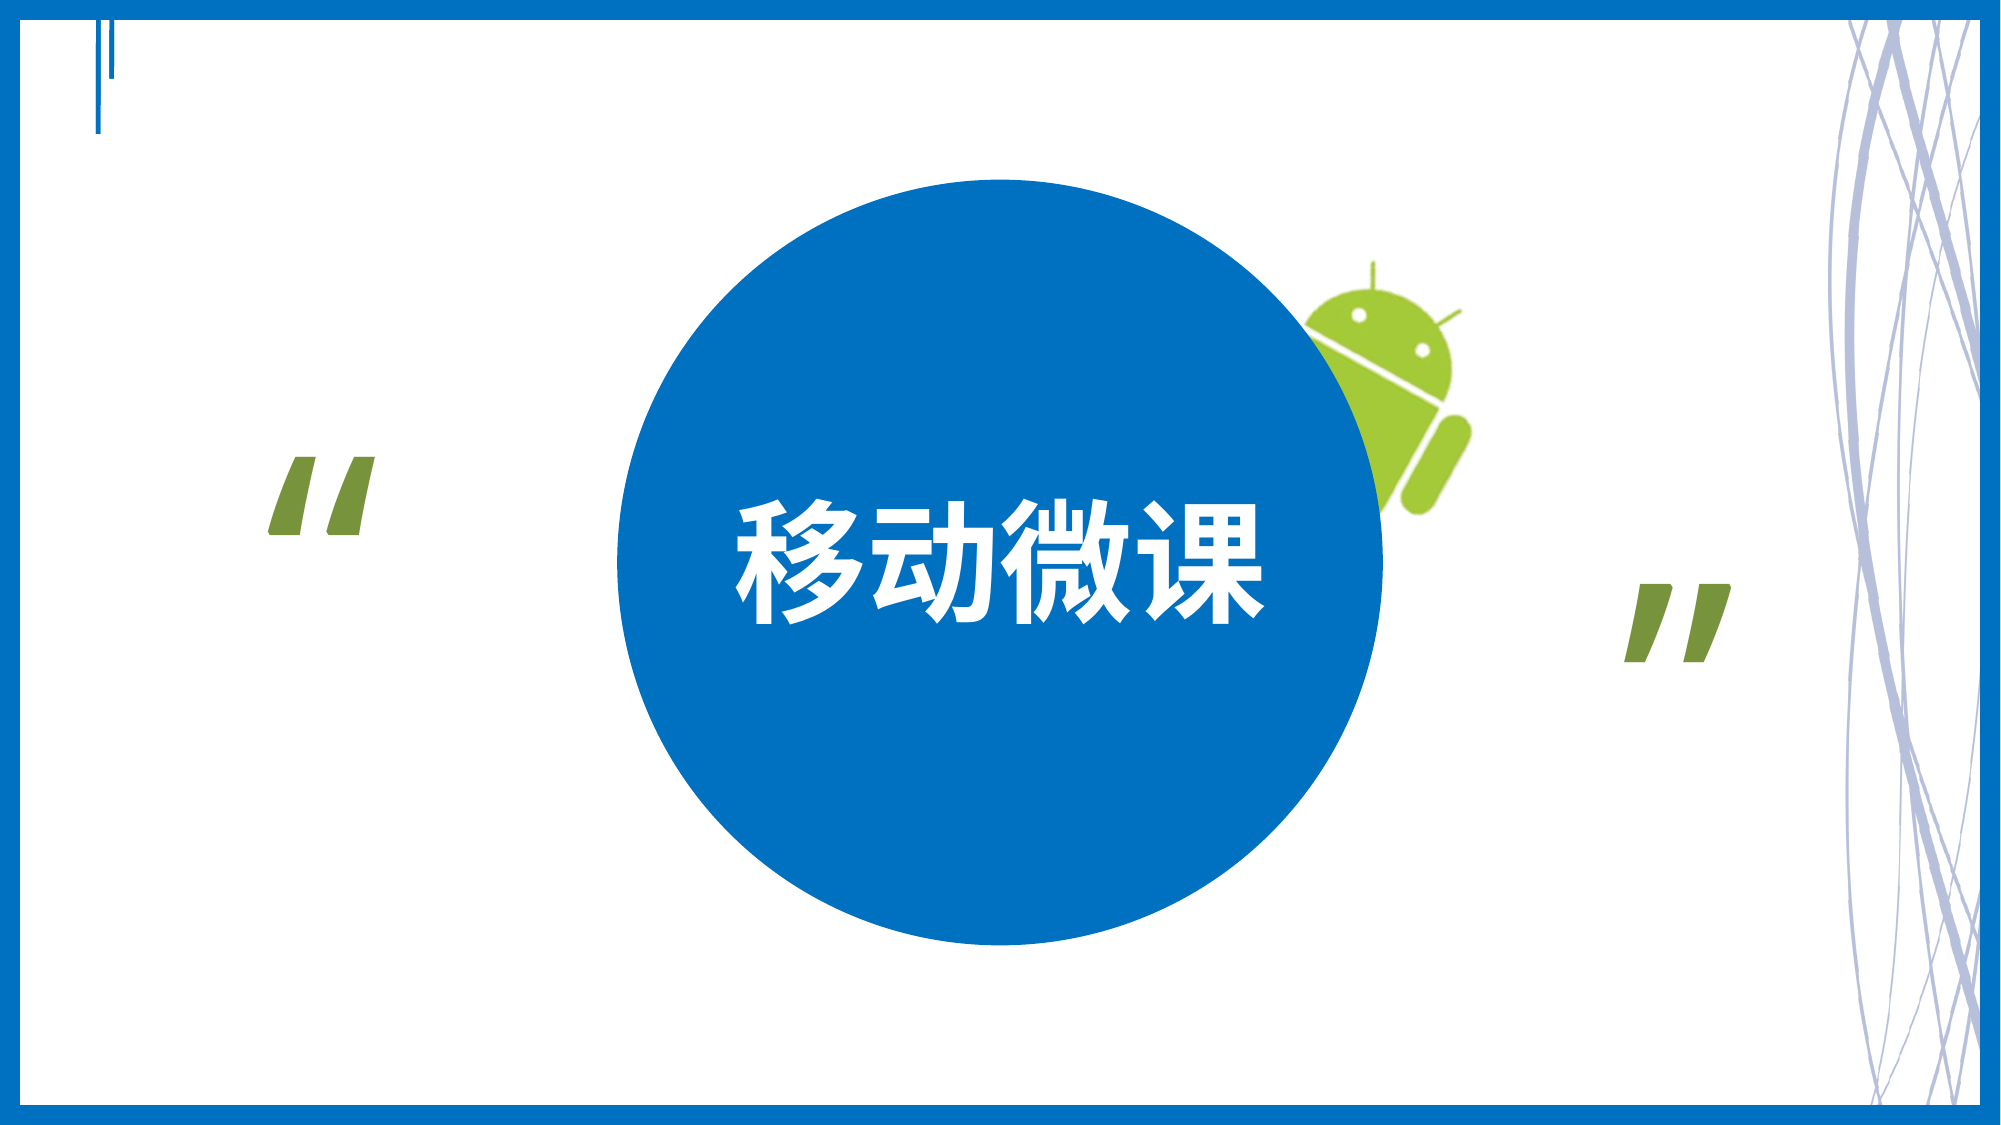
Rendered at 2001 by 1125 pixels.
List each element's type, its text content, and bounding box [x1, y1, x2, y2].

picture [1246, 187, 1581, 675]
text_box 移动微课 [674, 471, 1326, 647]
